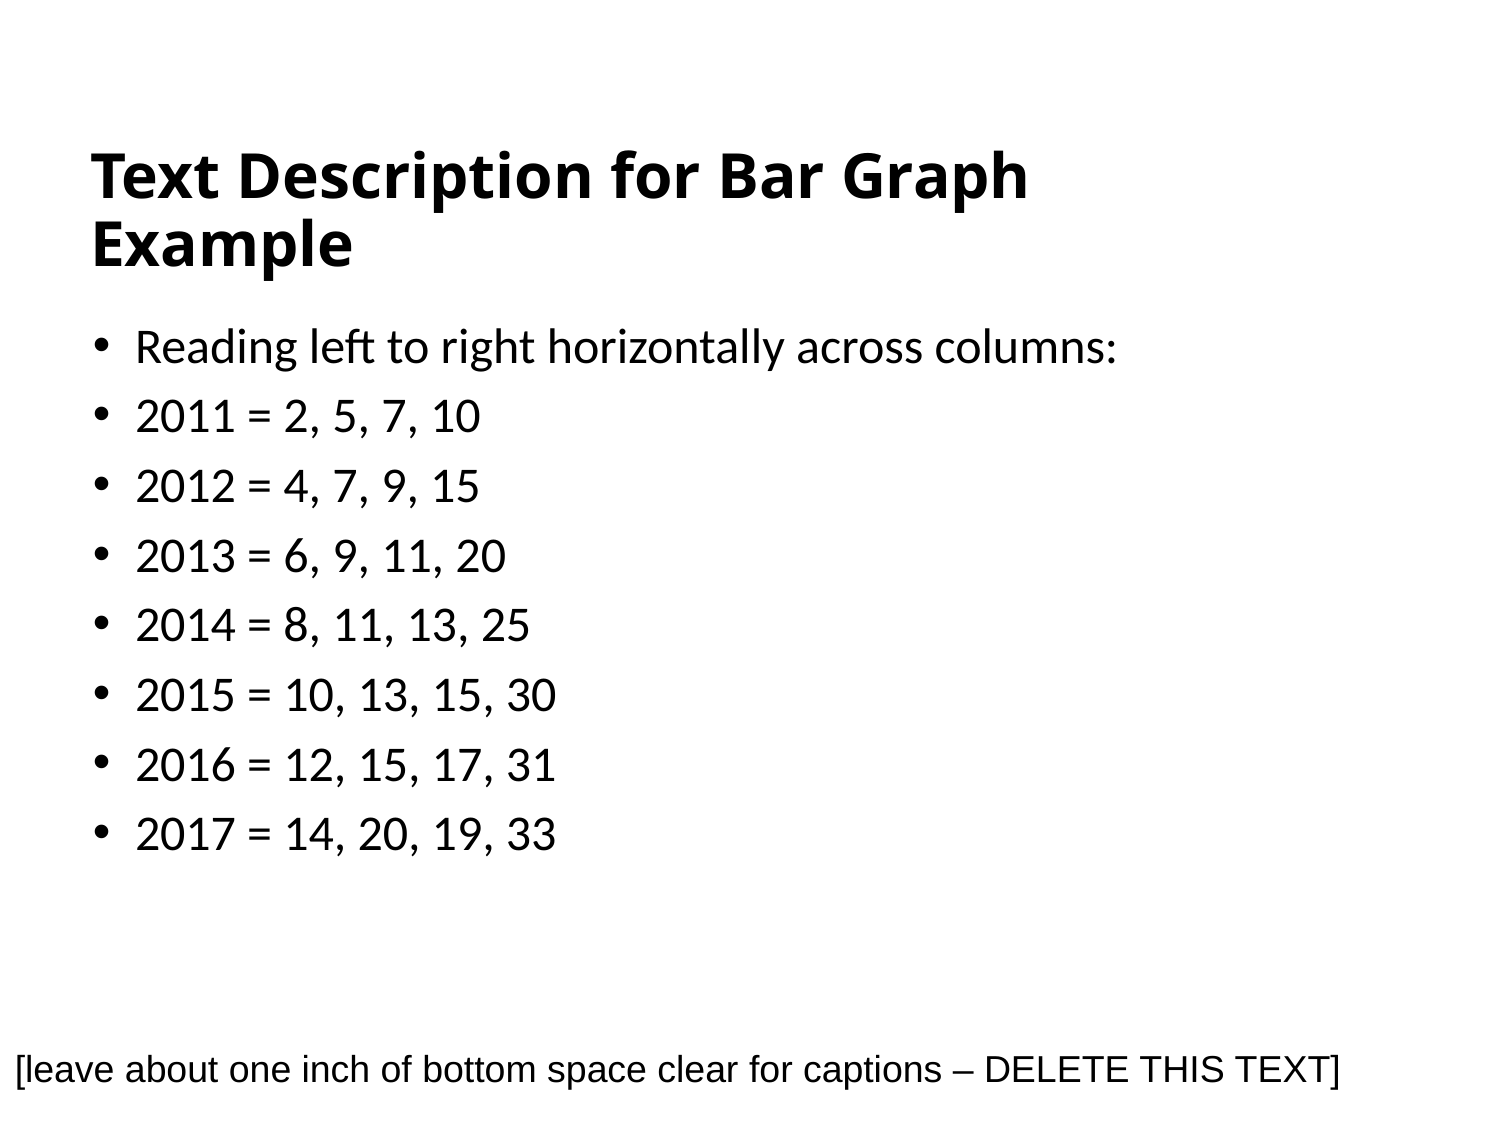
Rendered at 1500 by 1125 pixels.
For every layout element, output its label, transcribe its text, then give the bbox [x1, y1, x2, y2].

title Text Description for Bar Graph Example [75, 137, 1313, 288]
text_box [leave about one inch of bottom space clear for captions – DELETE THIS TEXT] [0, 1037, 1500, 1098]
list Reading left to right horizontally across columns: 2011 = 2, 5, 7, 10 2012 = 4, 7, 9, 15 2013 = 6, 9, 11, 20 2014 = 8, 11, 13, 25 2015 = 10, 13, 15, 30 2016 = 12, 15, 17, 31 2017 = 14, 20, 19, 33 [75, 312, 1425, 1037]
